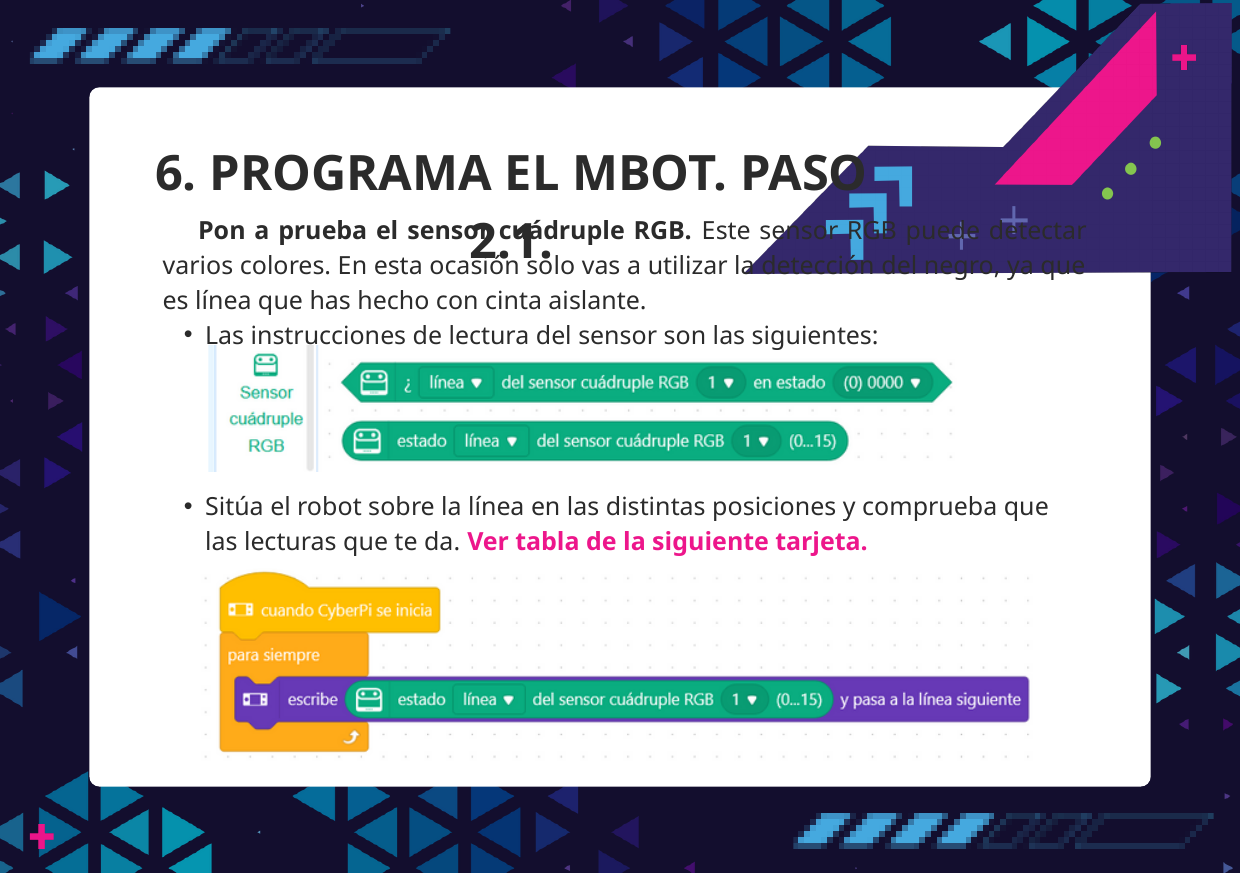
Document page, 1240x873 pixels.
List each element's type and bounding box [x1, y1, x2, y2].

text_box [793, 813, 1214, 849]
text_box [1172, 45, 1196, 70]
text_box [29, 28, 451, 64]
text_box [29, 824, 54, 849]
text_box [89, 87, 1151, 787]
text_box [0, 0, 1240, 873]
text_box [743, 3, 1232, 274]
